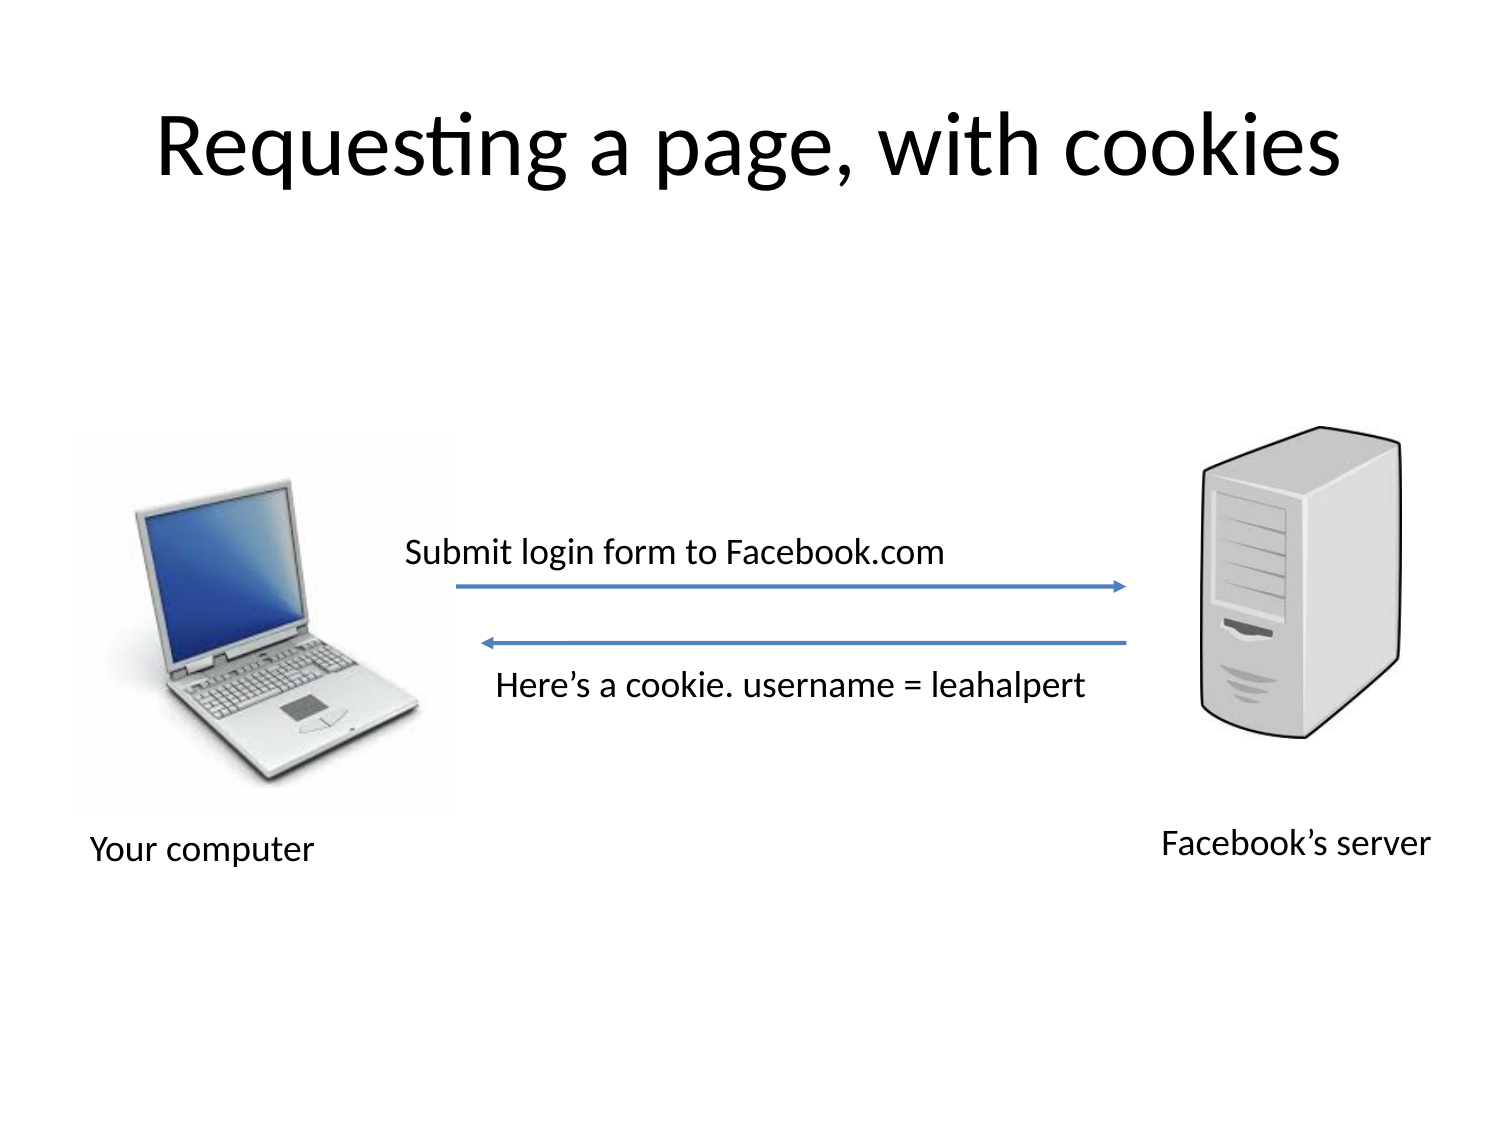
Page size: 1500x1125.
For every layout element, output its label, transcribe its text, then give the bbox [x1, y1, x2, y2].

text_box Your computer [74, 824, 394, 876]
picture [74, 434, 457, 817]
text_box Facebook’s server [1146, 810, 1466, 916]
text_box [480, 636, 1127, 650]
text_box Here’s a cookie. username = leahalpert [480, 652, 1127, 758]
picture [1199, 426, 1402, 740]
text_box Submit login form to Facebook.com [461, 519, 1170, 625]
text_box Requesting a page, with cookies [75, 45, 1425, 233]
